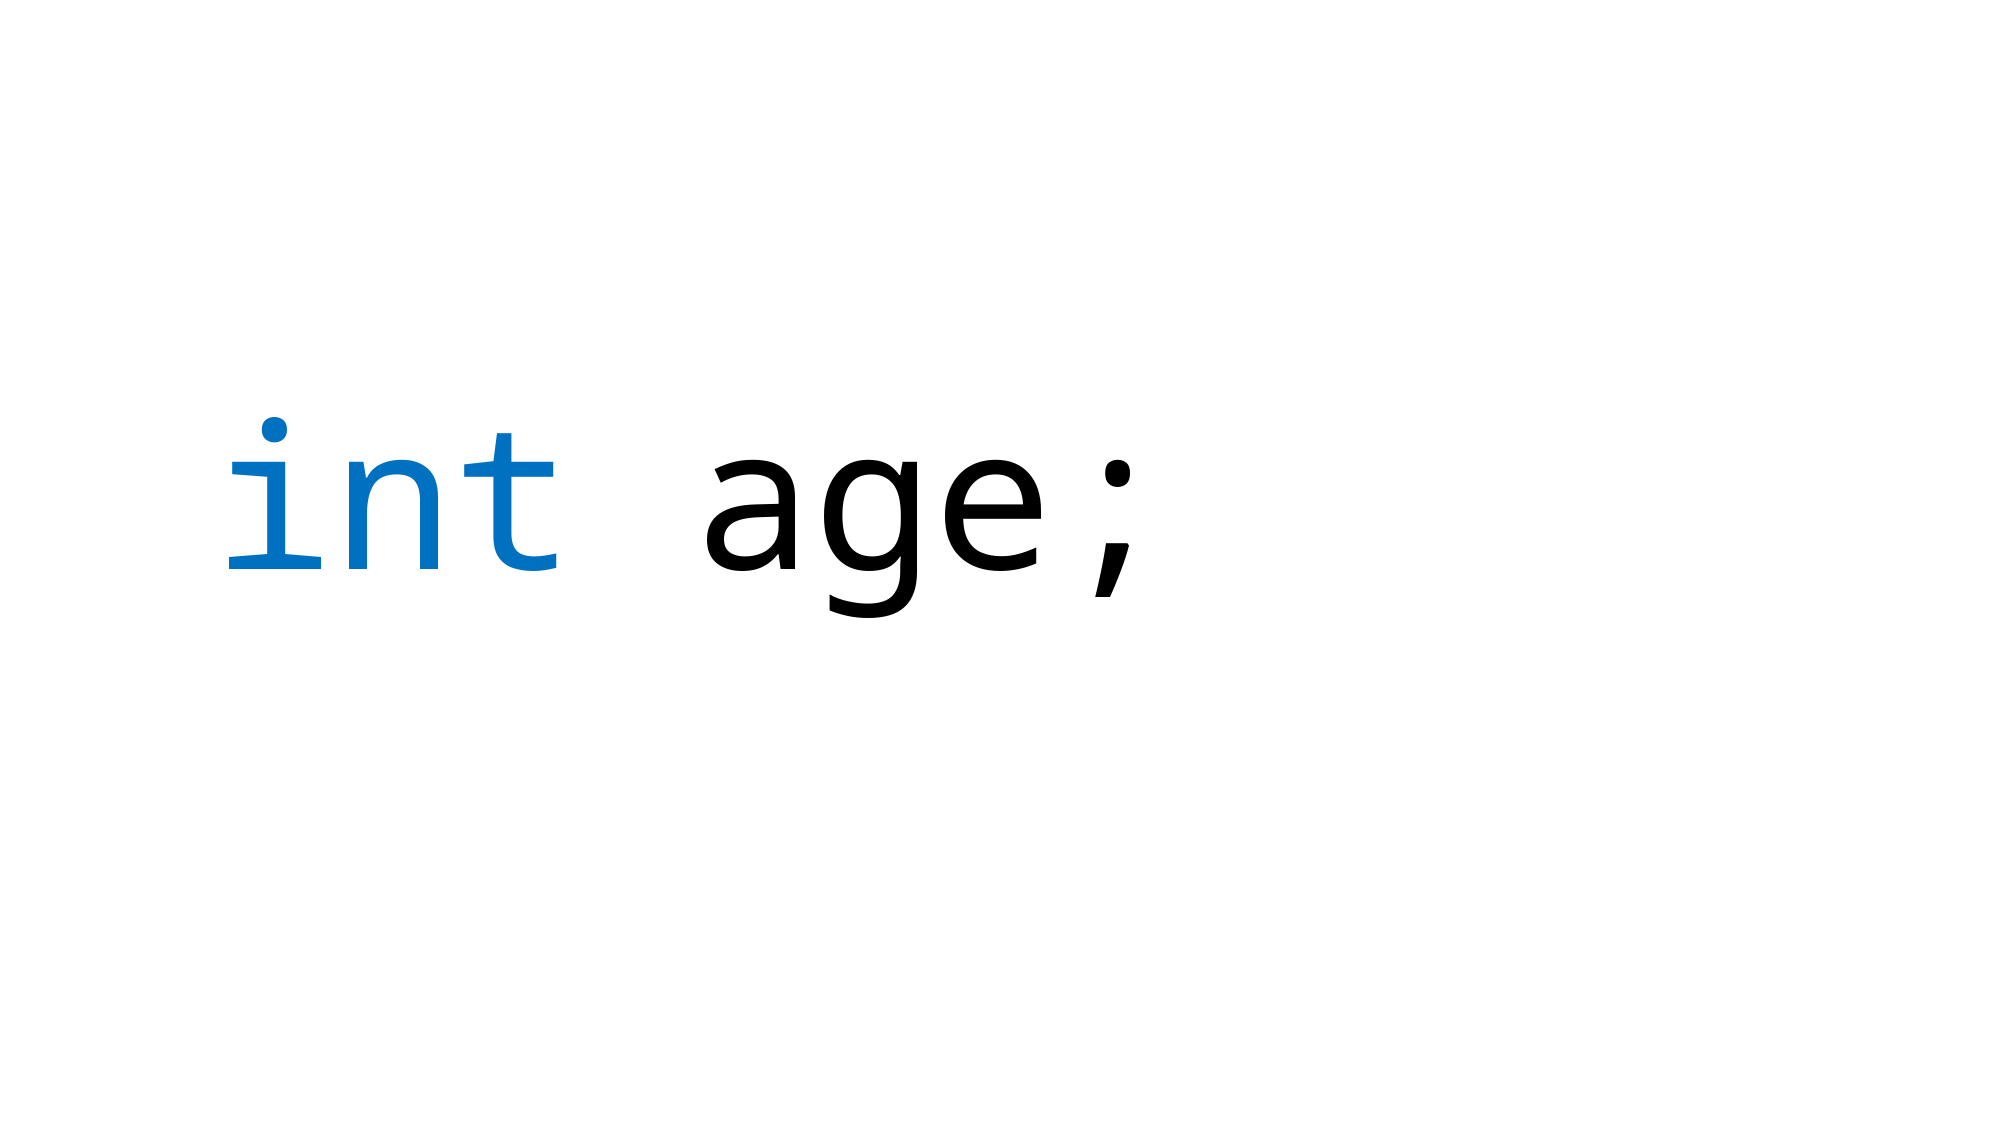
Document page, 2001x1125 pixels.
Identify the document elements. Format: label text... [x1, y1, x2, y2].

text_box int age; [198, 362, 1309, 617]
